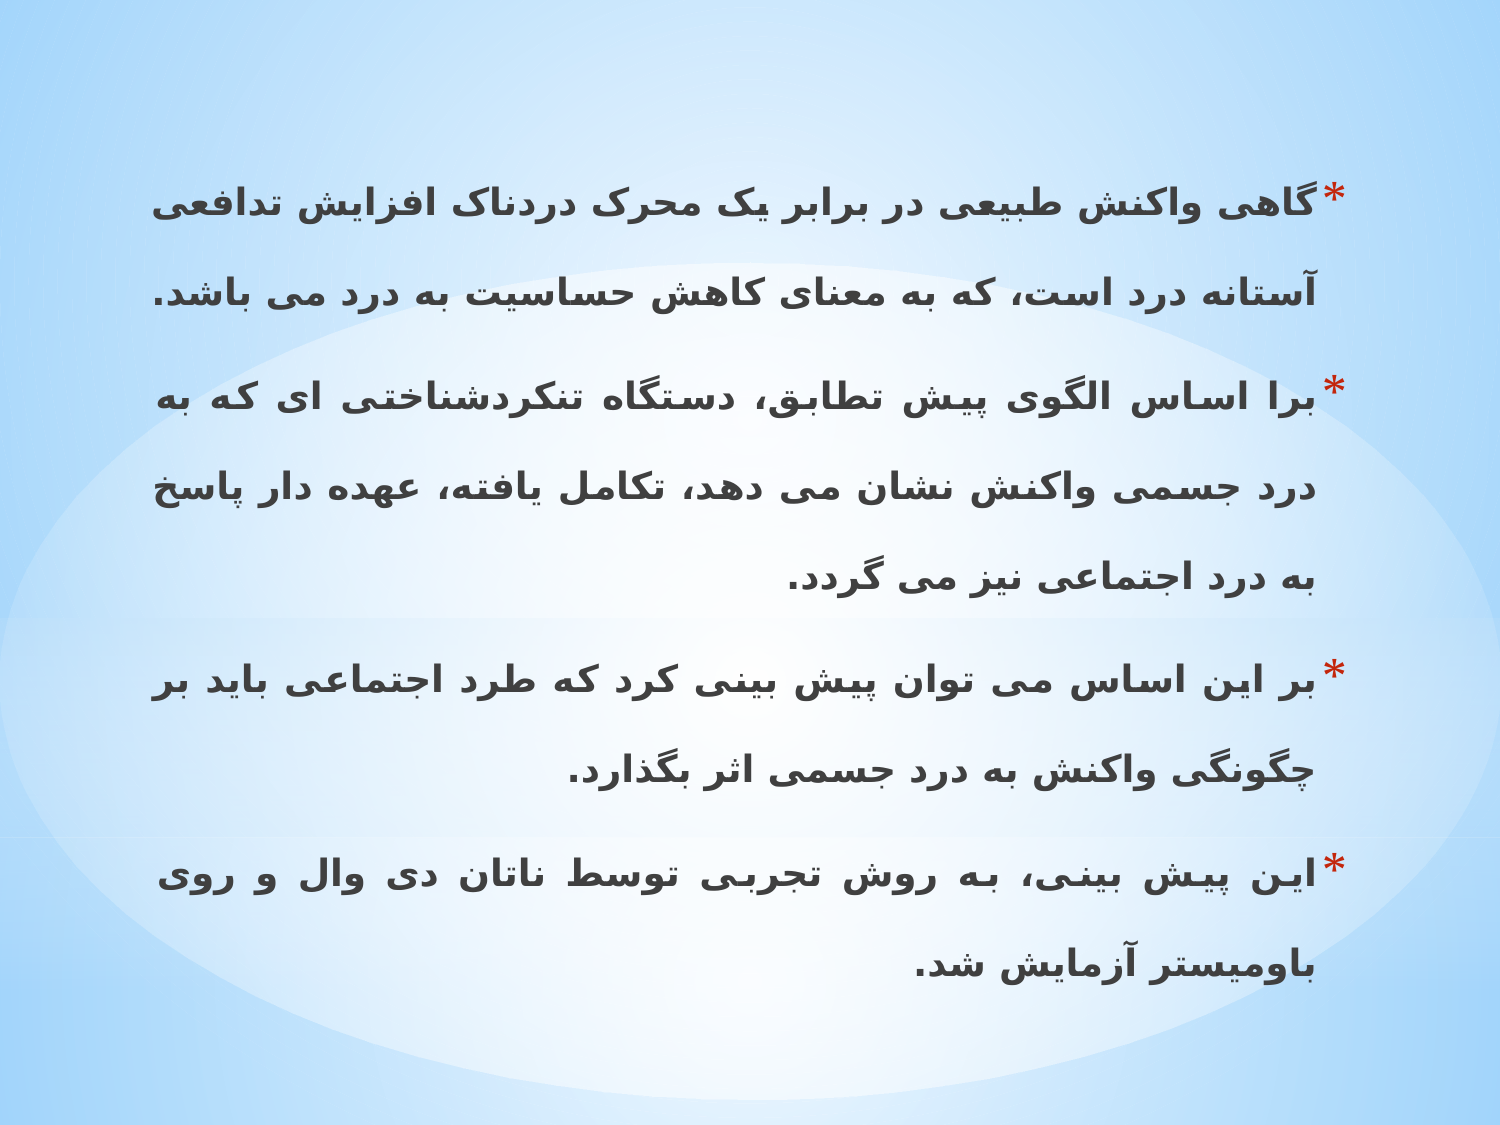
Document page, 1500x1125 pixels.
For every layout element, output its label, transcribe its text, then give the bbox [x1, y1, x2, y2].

list گاهی واکنش طبیعی در برابر یک محرک دردناک افزایش تدافعی آستانه درد است، که به معنای کاهش حساسیت به درد می باشد. برا اساس الگوی پیش تطابق، دستگاه تنکردشناختی ای که به درد جسمی واکنش نشان می دهد، تکامل یافته، عهده دار پاسخ به درد اجتماعی نیز می گردد. بر این اساس می توان پیش بینی کرد که طرد اجتماعی باید بر چگونگی واکنش به درد جسمی اثر بگذارد. این پیش بینی، به روش تجربی توسط ناتان دی وال و روی باومیستر آزمایش شد. [135, 125, 1370, 905]
